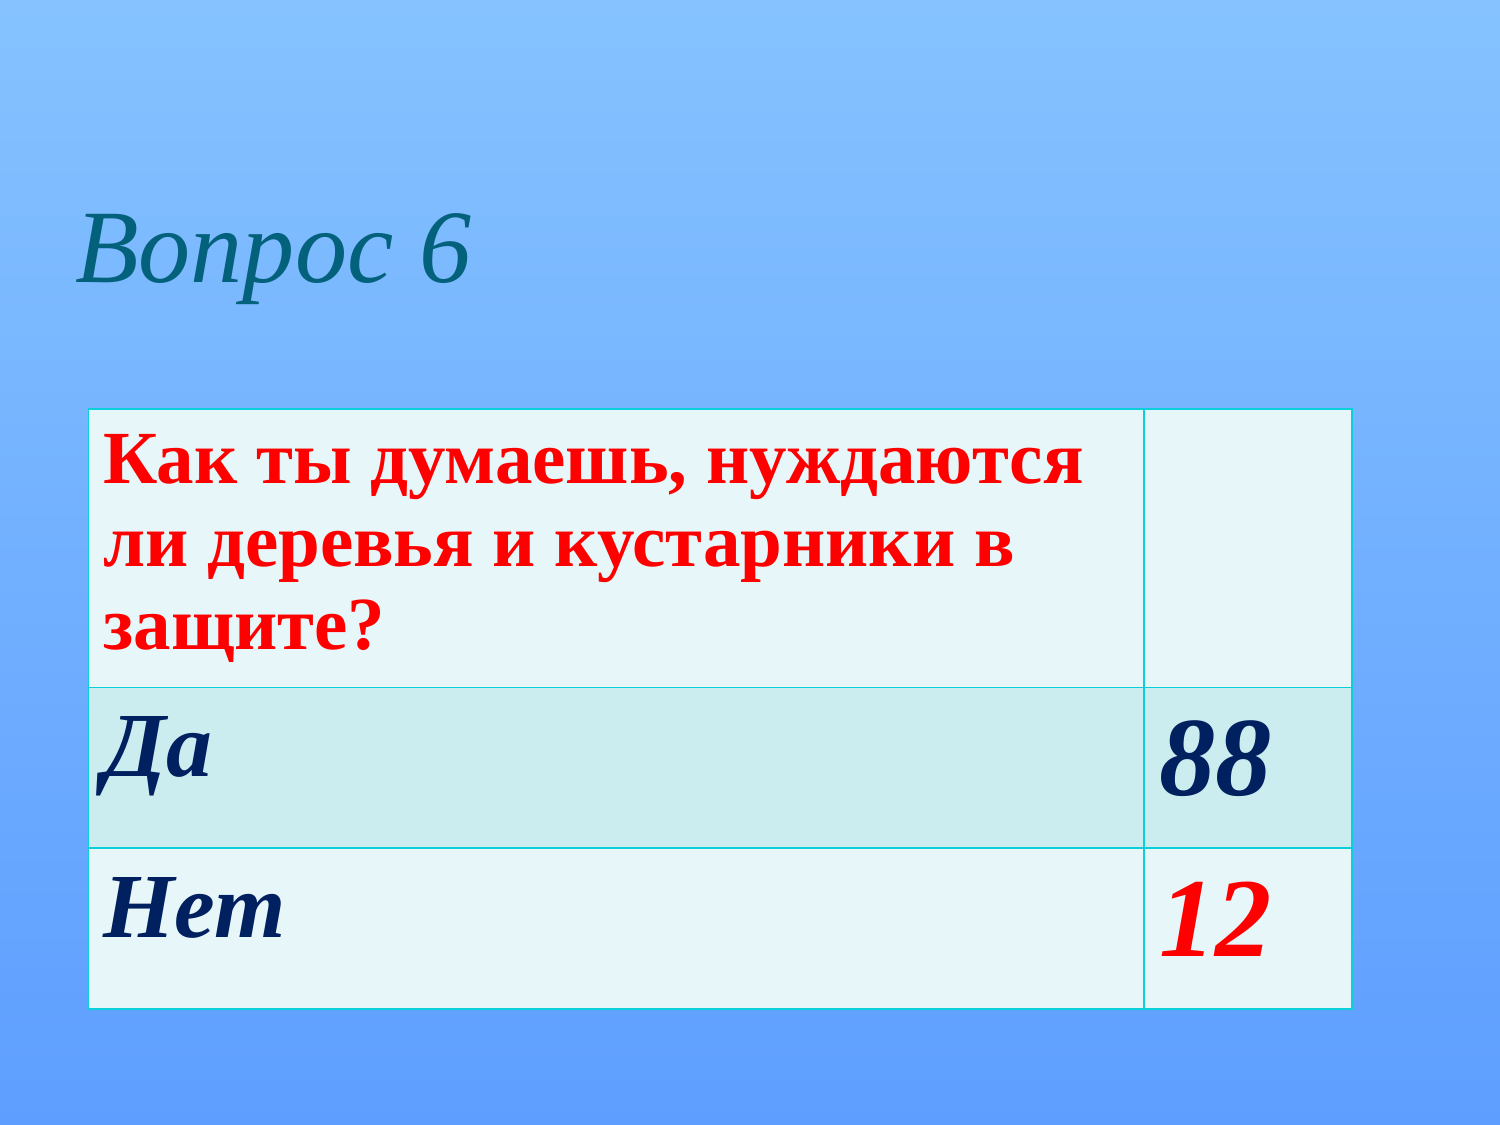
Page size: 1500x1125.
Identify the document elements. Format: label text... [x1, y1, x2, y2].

table_cell 88 [1145, 688, 1351, 847]
table_header Как ты думаешь, нуждаются ли деревья и кустарники в защите? [89, 410, 1143, 687]
table_cell Да [89, 688, 1143, 847]
table_header [1145, 410, 1351, 687]
table_cell Нет [89, 849, 1143, 1008]
table_cell 12 [1145, 849, 1351, 1008]
title Вопрос 6 [75, 115, 1425, 303]
